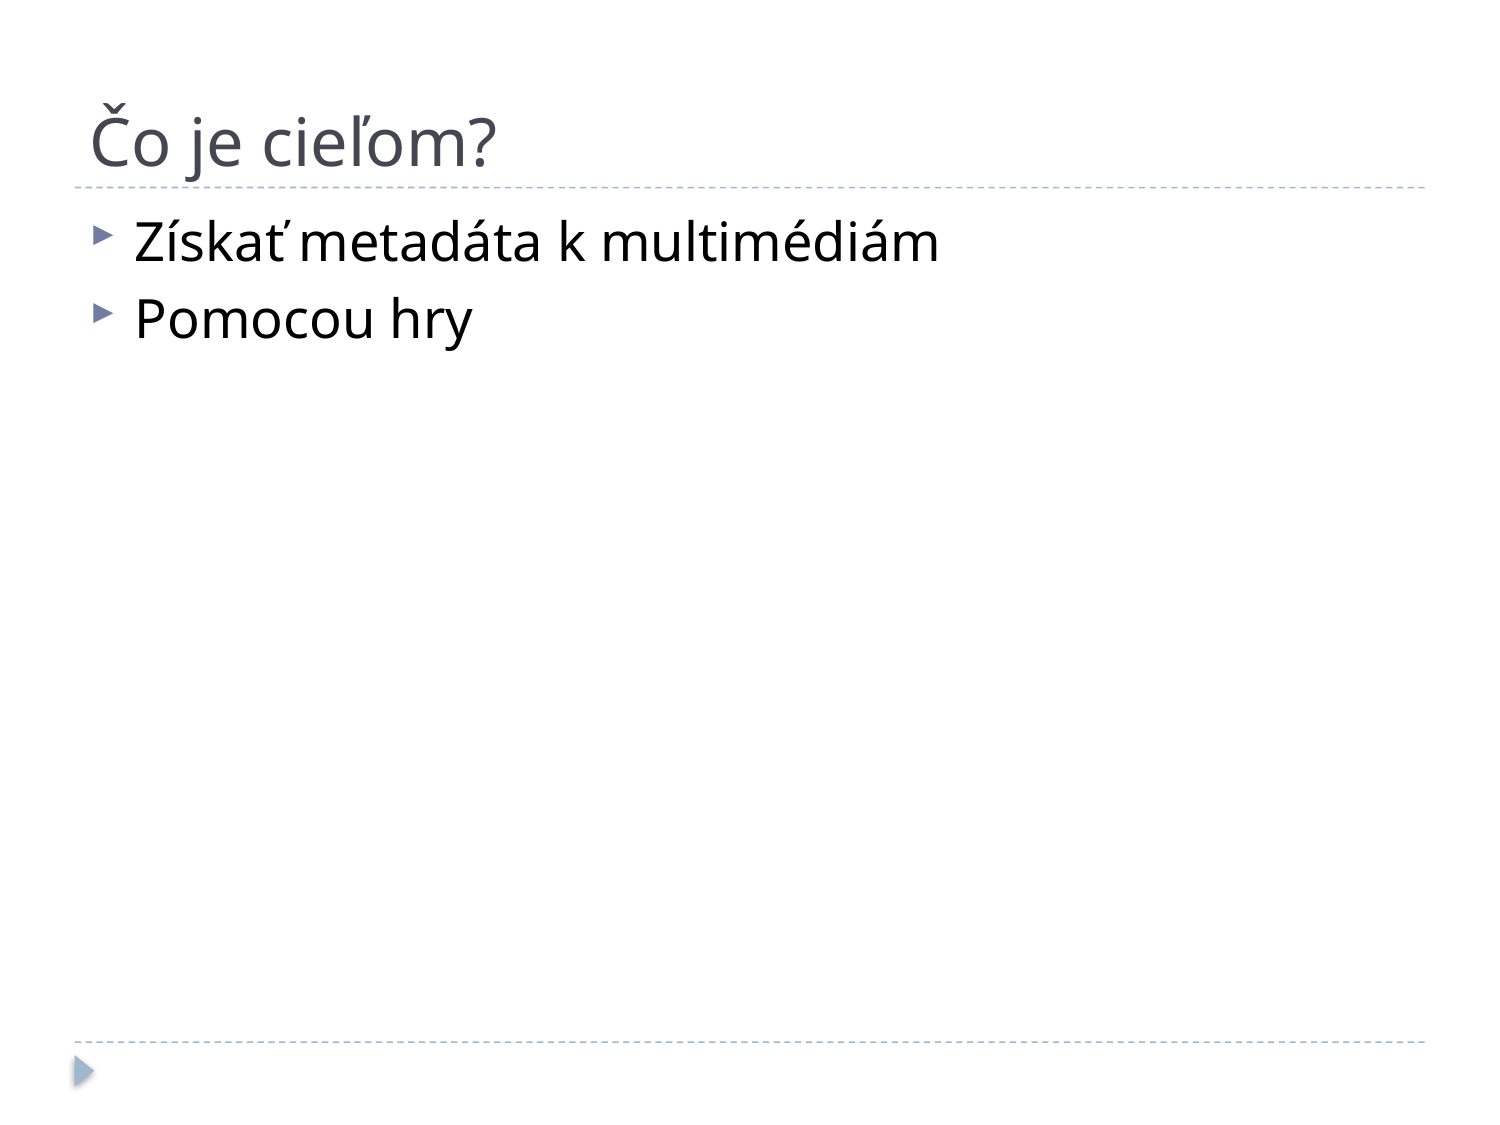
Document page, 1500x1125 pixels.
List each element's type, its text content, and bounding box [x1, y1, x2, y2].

title Čo je cieľom? [75, 24, 1425, 188]
list Získať metadáta k multimédiám Pomocou hry [75, 200, 1425, 1010]
